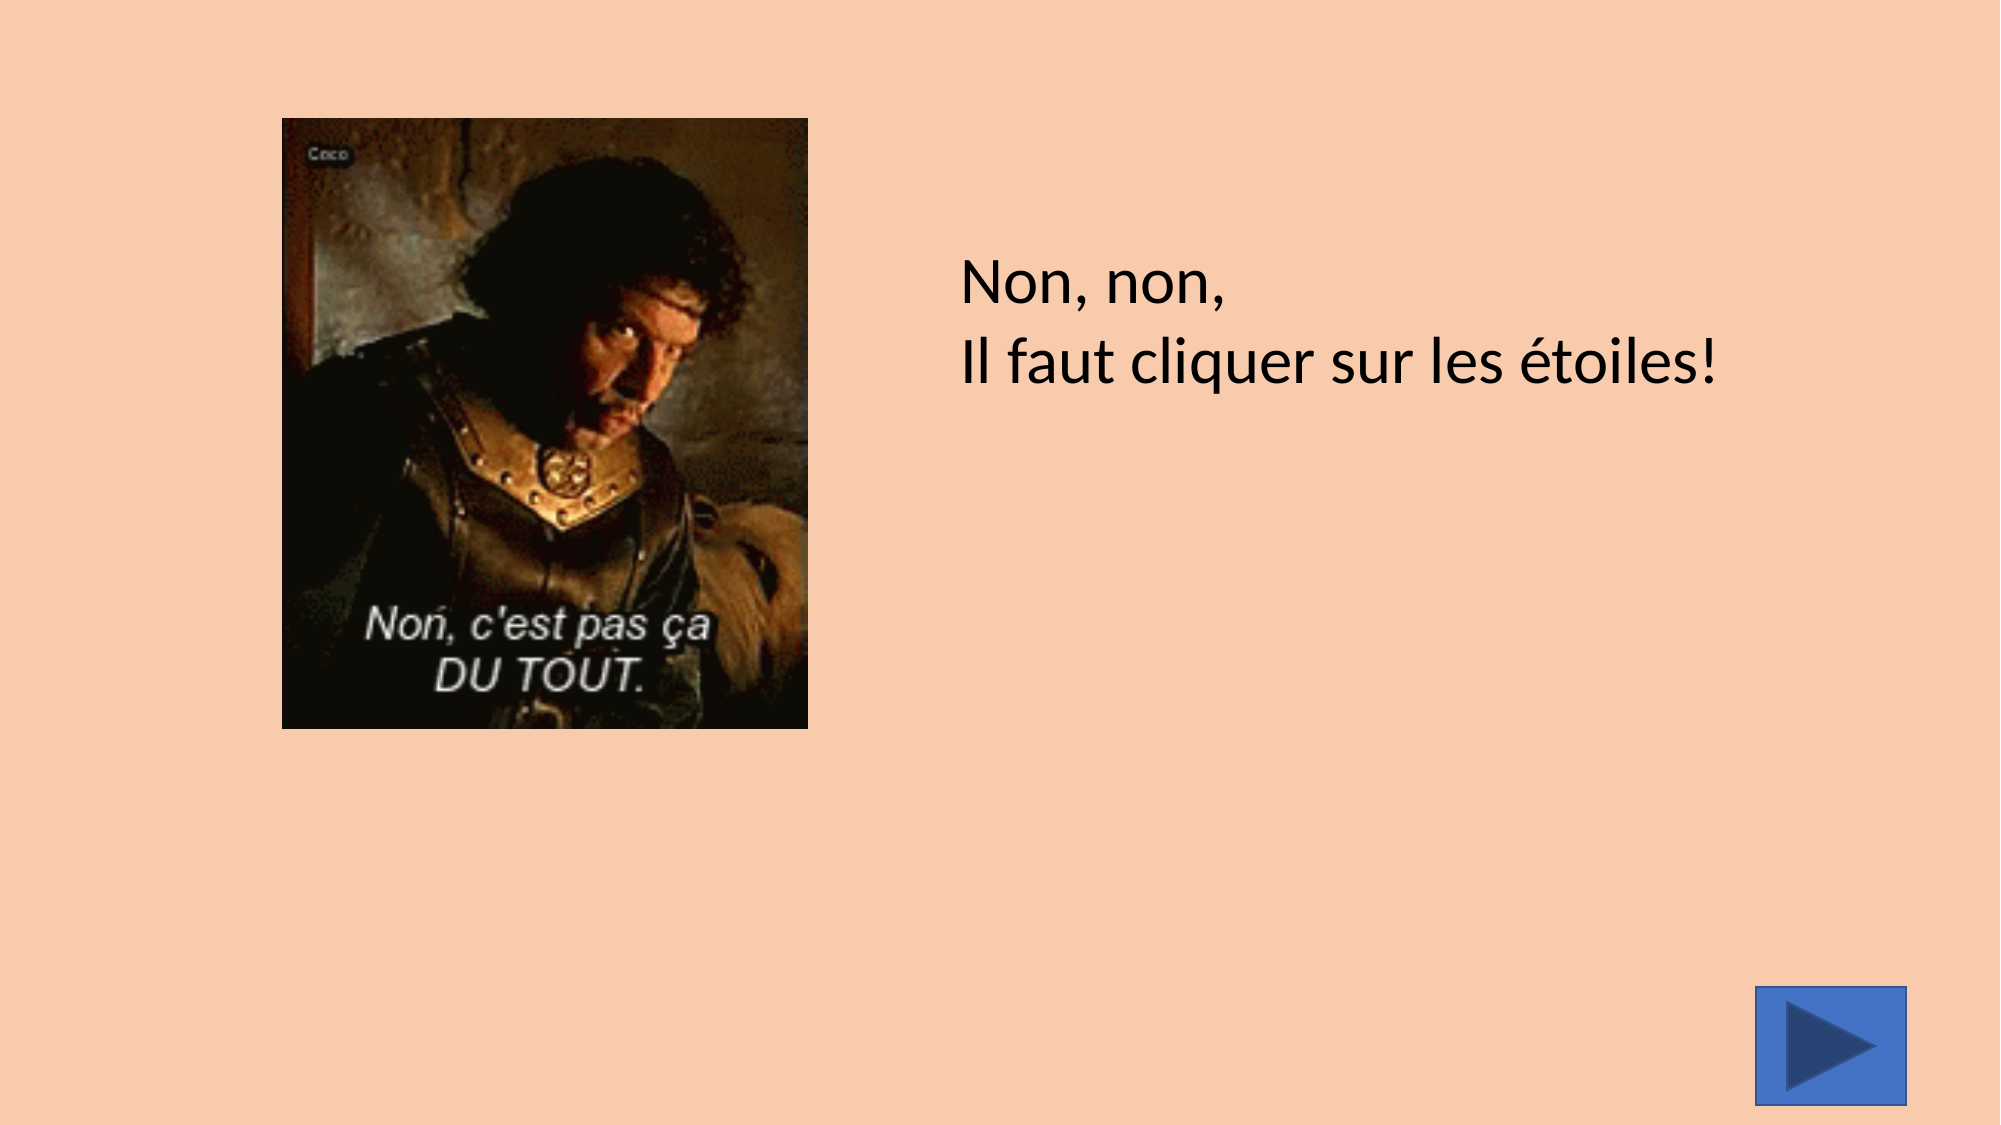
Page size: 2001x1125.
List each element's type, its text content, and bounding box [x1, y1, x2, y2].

text_box [1755, 986, 1907, 1106]
text_box Non, non, Il faut cliquer sur les étoiles! [945, 229, 1736, 404]
picture [282, 118, 808, 729]
